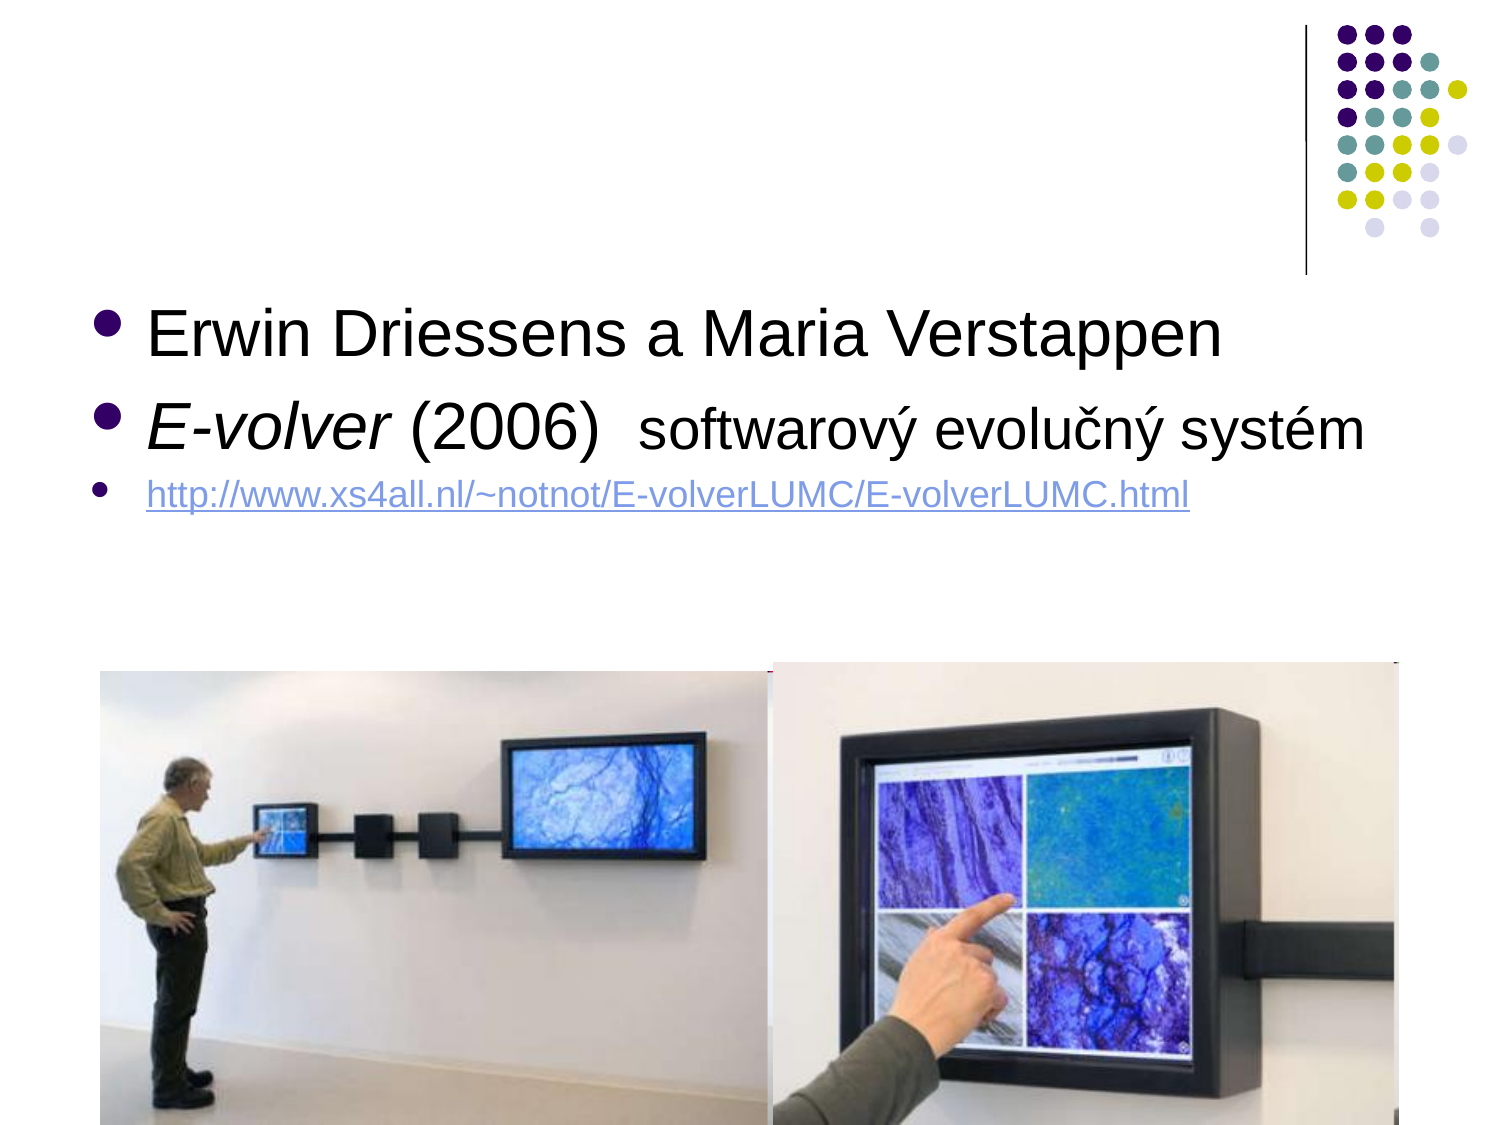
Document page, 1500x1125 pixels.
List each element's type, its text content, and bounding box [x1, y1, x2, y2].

picture [99, 662, 1399, 1125]
list Erwin Driessens a Maria Verstappen E-volver (2006) softwarový evolučný systém http://www.xs4all.nl/~notnot/E-volverLUMC/E-volverLUMC.html [74, 281, 1426, 1006]
